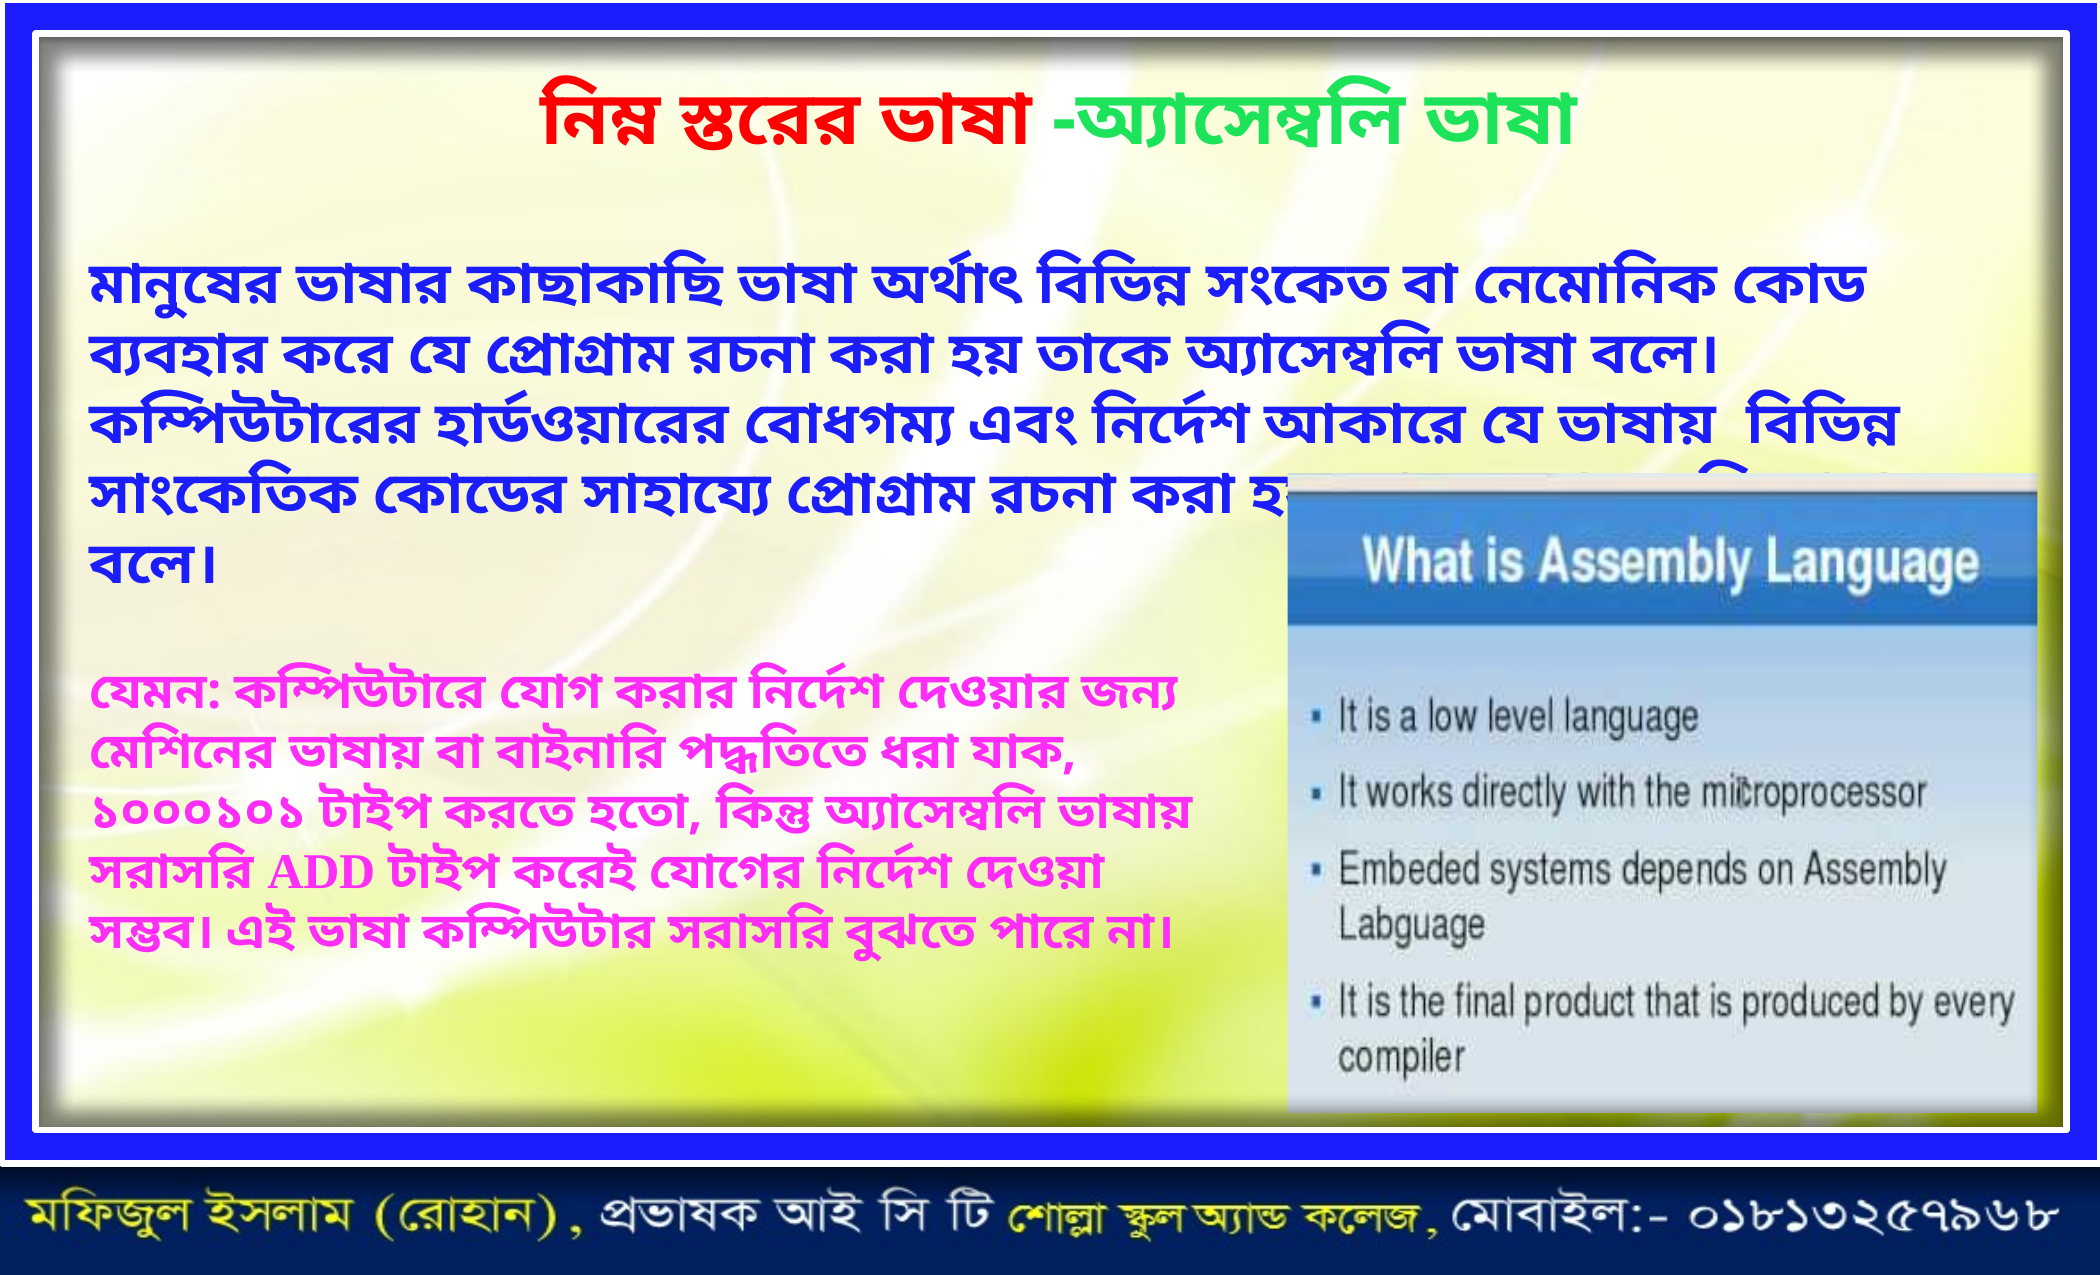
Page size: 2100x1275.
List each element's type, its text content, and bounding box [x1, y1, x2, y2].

text_box যেমন: কম্পিউটারে যোগ করার নির্দেশ দেওয়ার জন্য মেশিনের ভাষায় বা বাইনারি পদ্ধতিতে ধরা যাক, ১০০০১০১ টাইপ করতে হতো, কিন্তু অ্যাসেম্বলি ভাষায় সরাসরি ADD টাইপ করেই যোগের নির্দেশ দেওয়া সম্ভব। এই ভাষা কম্পিউটার সরাসরি বুঝতে পারে না। [75, 650, 1250, 966]
text_box নিম্ন স্তরের ভাষা -অ্যাসেম্বলি ভাষা [75, 71, 2031, 168]
text_box [0, 0, 2100, 1167]
text_box মানুষের ভাষার কাছাকাছি ভাষা অর্থাৎ বিভিন্ন সংকেত বা নেমোনিক কোড ব্যবহার করে যে প্রোগ্রাম রচনা করা হয় তাকে অ্যাসেম্বলি ভাষা বলে। কম্পিউটারের হার্ডওয়ারের বোধগম্য এবং নির্দেশ আকারে যে ভাষায় বিভিন্ন সাংকেতিক কোডের সাহায্যে প্রোগ্রাম রচনা করা হয়, তাকে অ্যাসেম্বলি ভাষা বলে। [74, 237, 2031, 603]
picture [0, 1167, 2100, 1275]
picture [39, 37, 2063, 1127]
